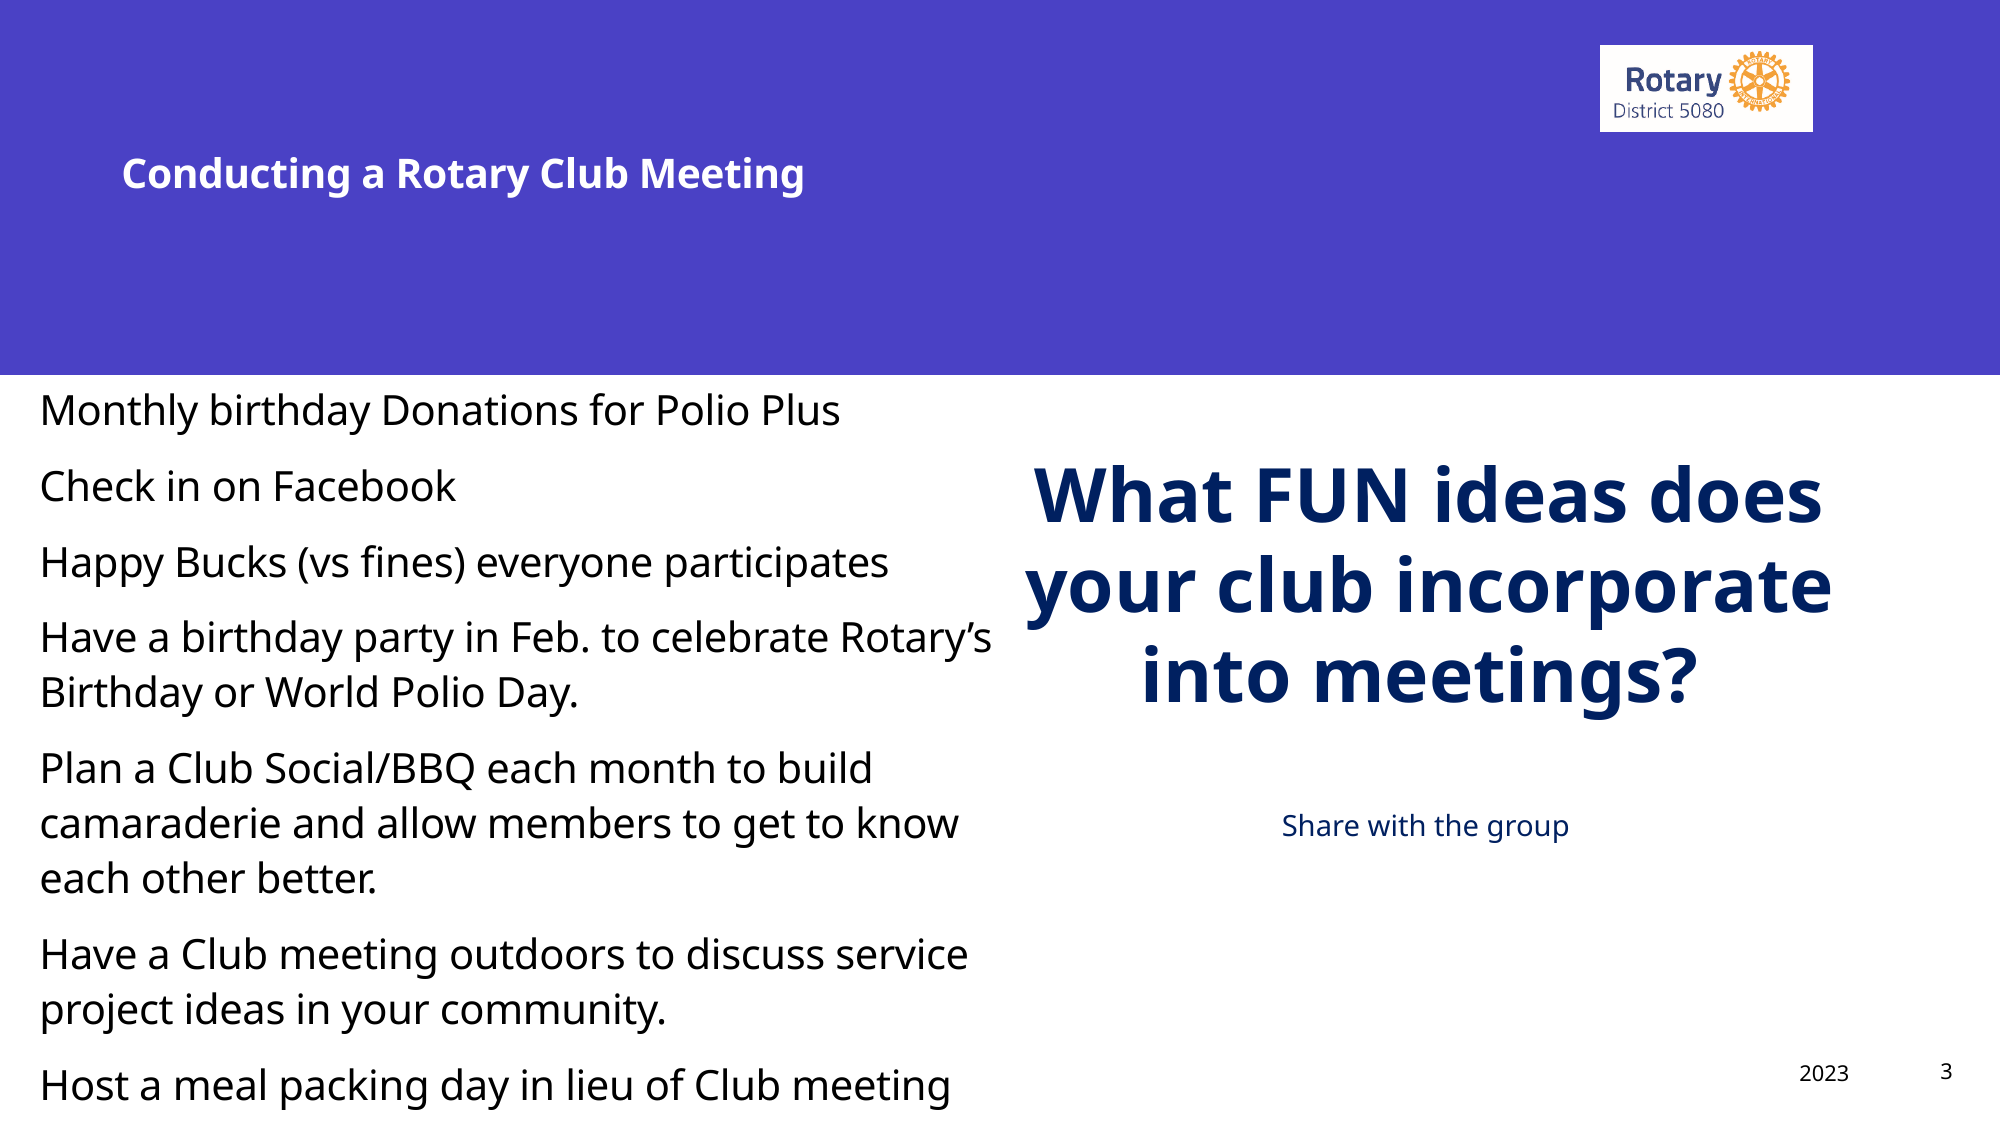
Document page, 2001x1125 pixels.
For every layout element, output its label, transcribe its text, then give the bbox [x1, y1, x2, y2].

list Monthly birthday Donations for Polio Plus Check in on Facebook Happy Bucks (vs fines) everyone participates Have a birthday party in Feb. to celebrate Rotary’s Birthday or World Polio Day. Plan a Club Social/BBQ each month to build camaraderie and allow members to get to know each other better. Have a Club meeting outdoors to discuss service project ideas in your community. Host a meal packing day in lieu of Club meeting [24, 371, 1055, 910]
slide_number 3 [1864, 1042, 1968, 1103]
slide_number 2023 [1150, 1042, 1864, 1103]
text_box What FUN ideas does your club incorporate into meetings? Share with the group [995, 440, 1865, 851]
picture [1600, 45, 1813, 132]
title Conducting a Rotary Club Meeting [106, 144, 1669, 254]
